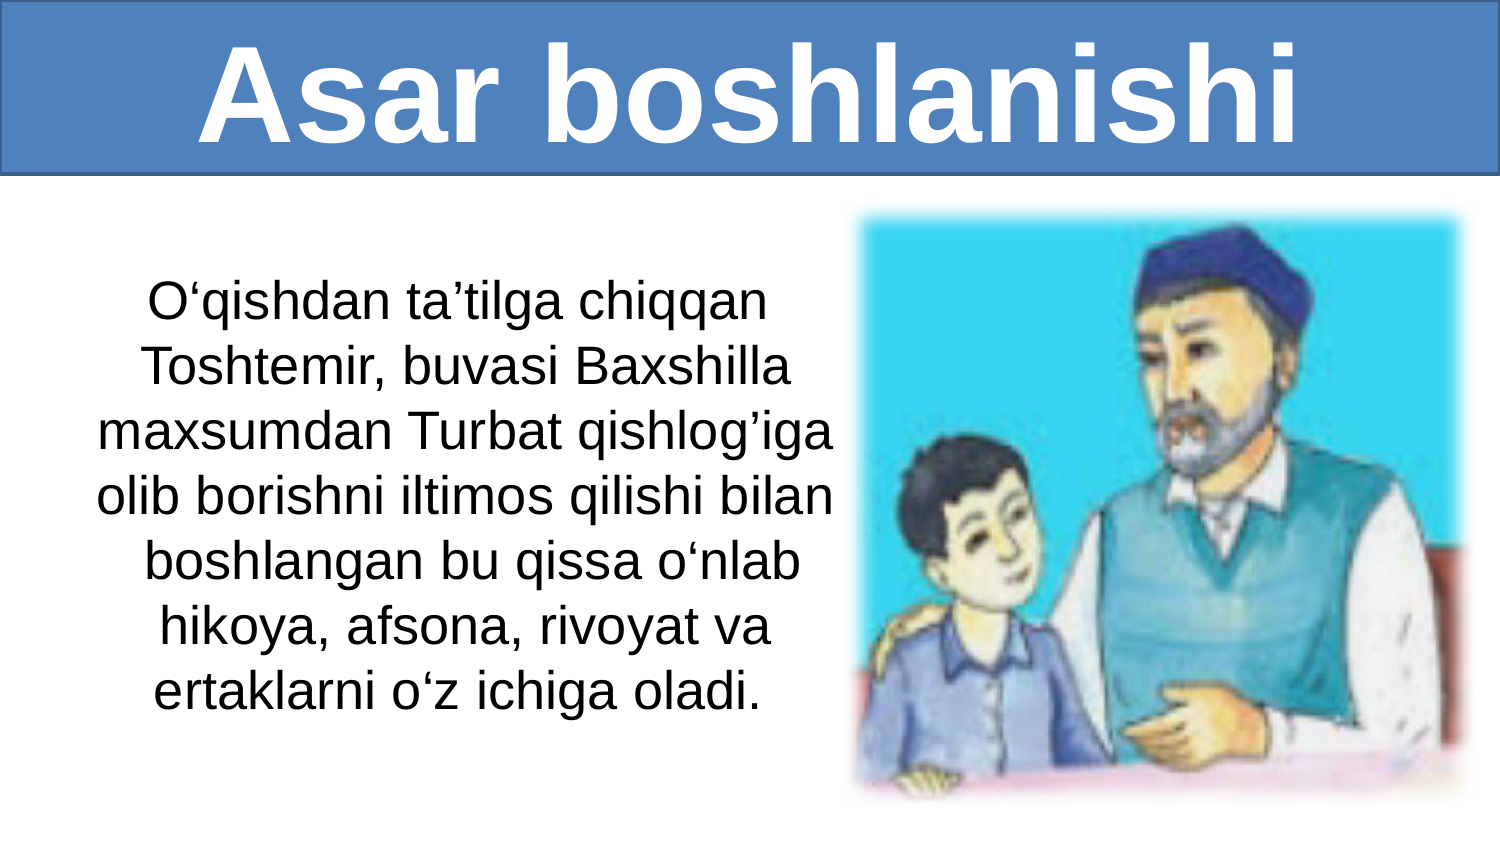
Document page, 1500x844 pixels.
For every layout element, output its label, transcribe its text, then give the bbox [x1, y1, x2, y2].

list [843, 198, 1477, 809]
title Asar boshlanishi [0, 0, 1500, 176]
text_box O‘qishdan ta’tilga chiqqan Toshtemir, buvasi Baxshilla maxsumdan Turbat qishlog’iga olib borishni iltimos qilishi bilan boshlangan bu qissa o‘nlab hikoya, afsona, rivoyat va ertaklarni o‘z ichiga oladi. [35, 257, 838, 728]
